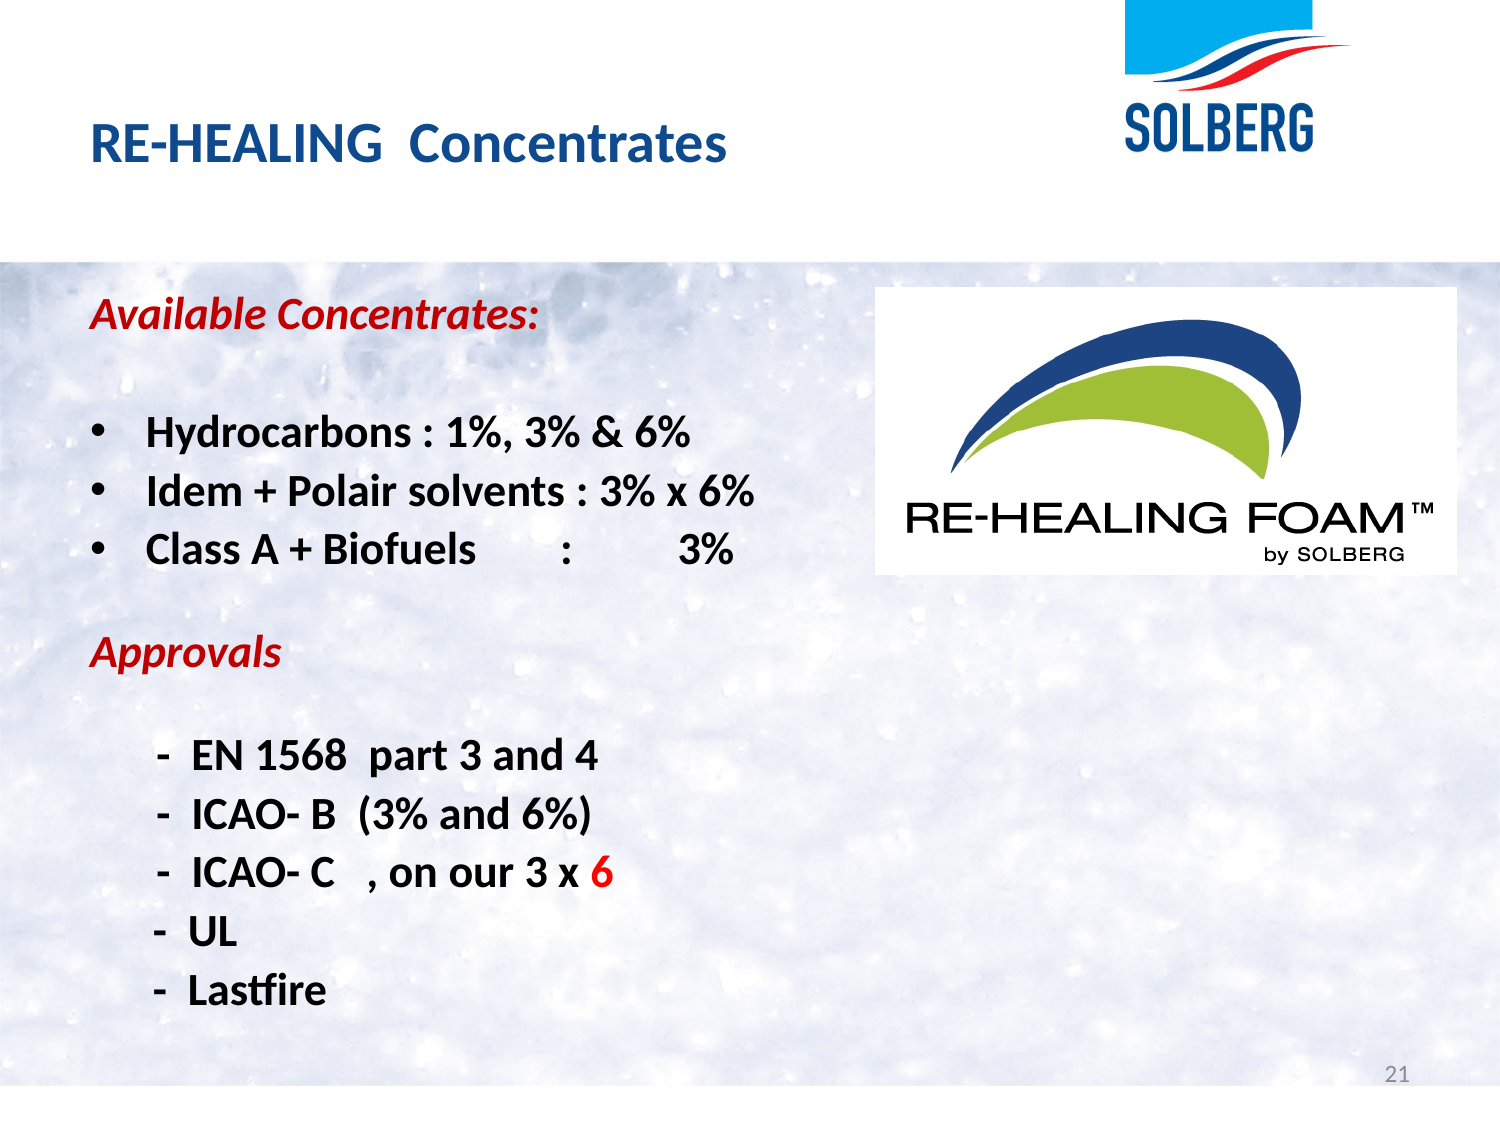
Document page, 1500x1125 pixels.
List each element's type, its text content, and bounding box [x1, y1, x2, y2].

picture [0, 0, 1500, 1125]
title RE-HEALING Concentrates [75, 45, 1050, 233]
list Available Concentrates: Hydrocarbons : 1%, 3% & 6% Idem + Polair solvents : 3% x 6% Class A + Biofuels : 3% Approvals - EN 1568 part 3 and 4 - ICAO- B (3% and 6%) - ICAO- C , on our 3 x 6 - UL - Lastfire [75, 282, 1425, 1025]
slide_number 21 [1074, 1042, 1425, 1103]
